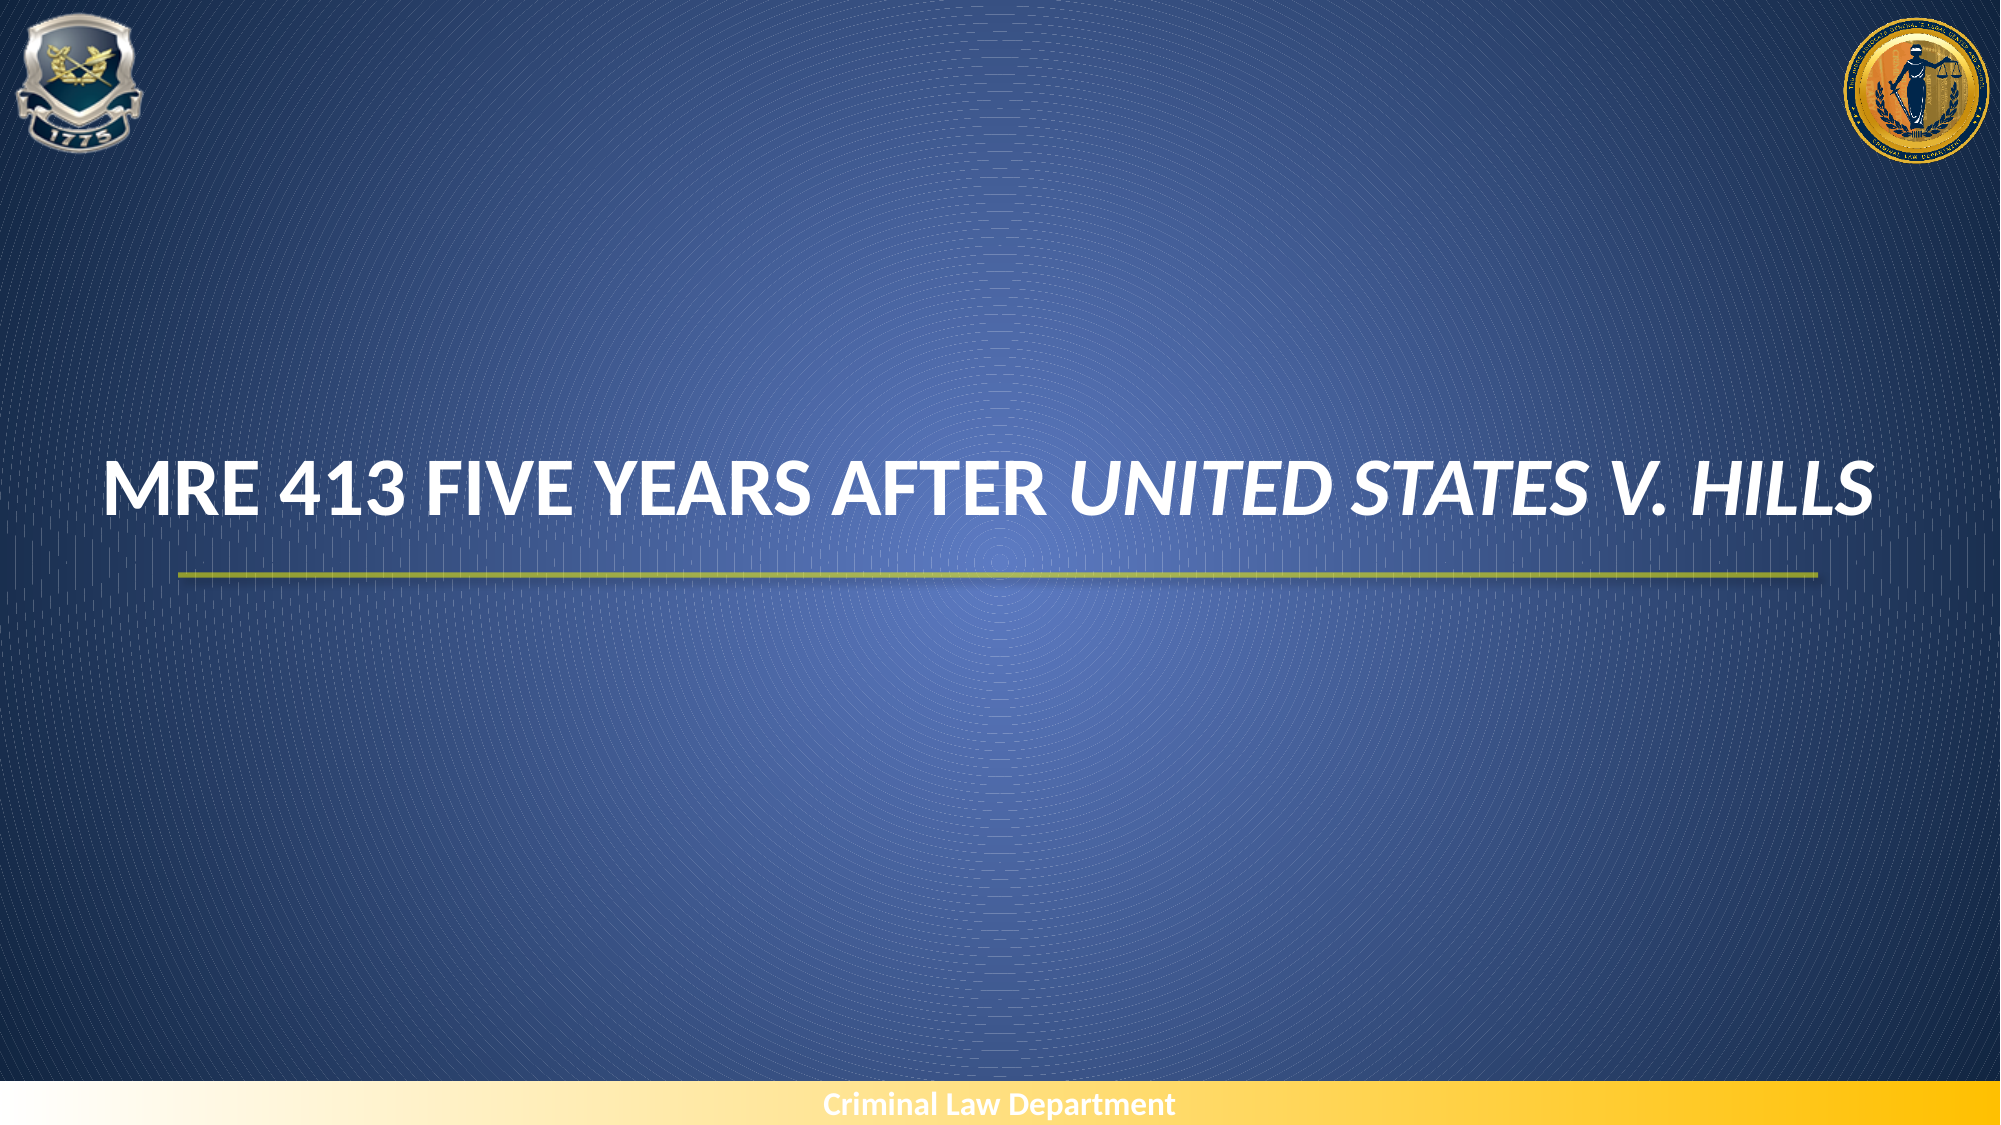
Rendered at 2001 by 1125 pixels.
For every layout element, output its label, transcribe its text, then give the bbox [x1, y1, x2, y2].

picture [4, 1, 162, 162]
title MRE 413 Five Years After united states v. hills [86, 425, 1999, 562]
text_box 51% [1344, 1081, 1349, 1125]
picture [1838, 12, 1996, 170]
footer Criminal Law Department [683, 1074, 1317, 1125]
list [1609, 1081, 1613, 1125]
list Advantages [1375, 1081, 1381, 1125]
